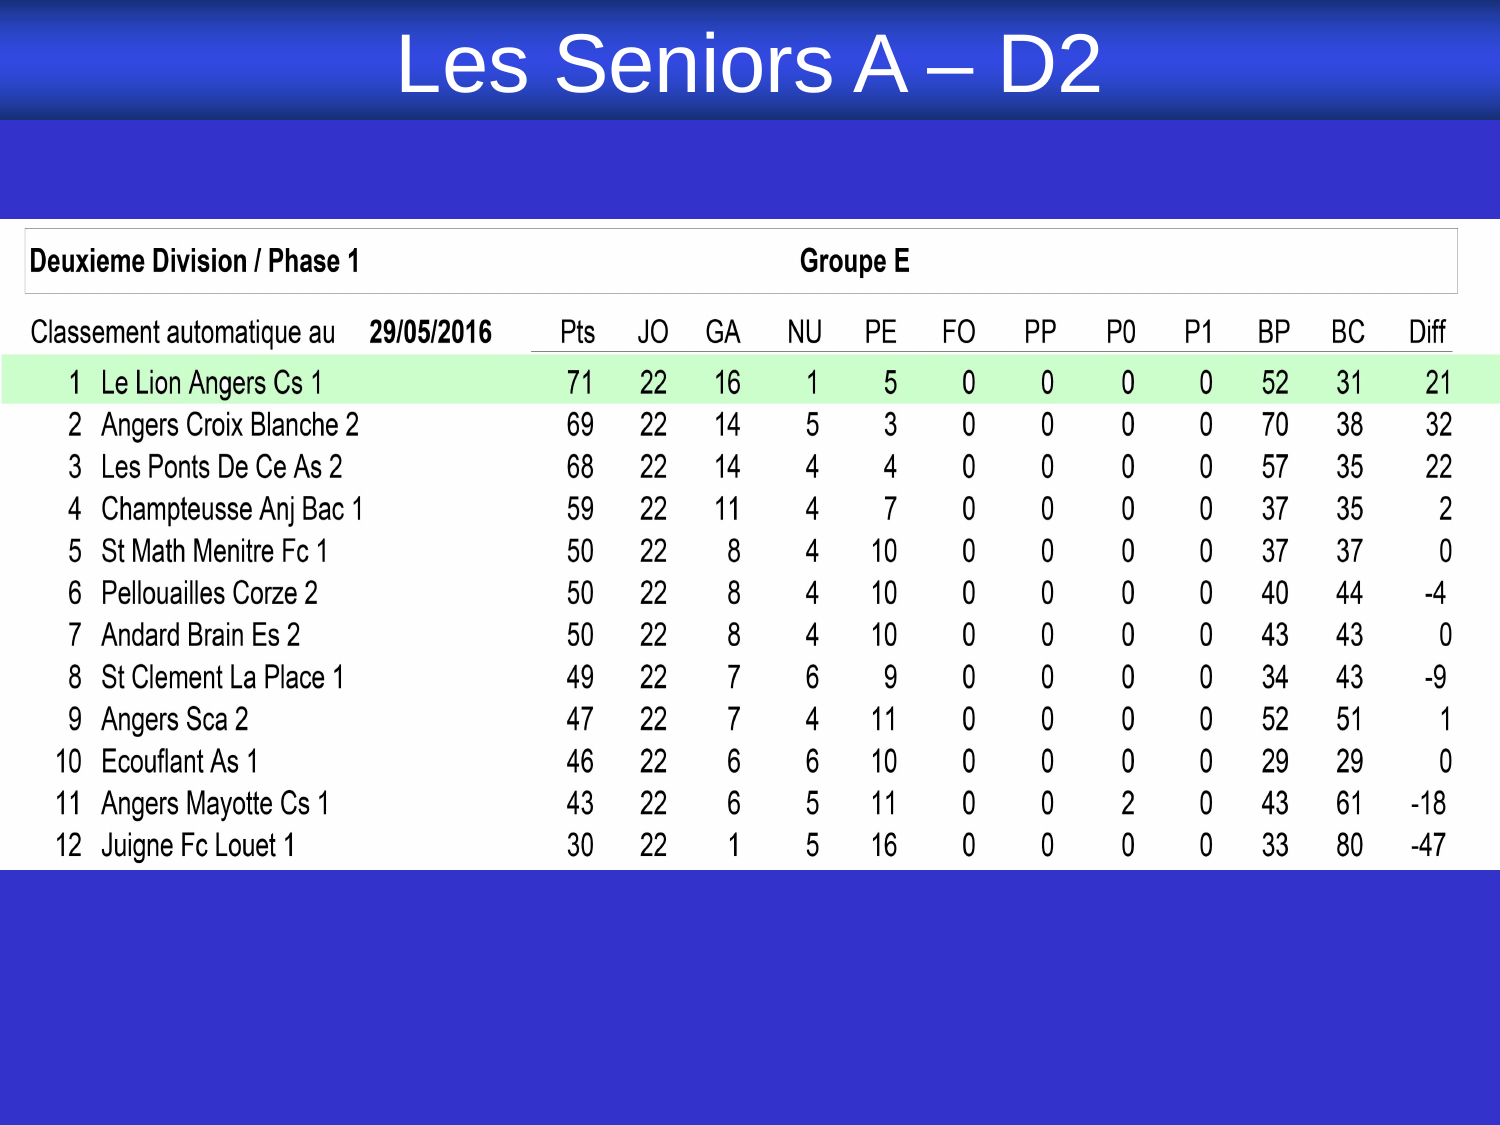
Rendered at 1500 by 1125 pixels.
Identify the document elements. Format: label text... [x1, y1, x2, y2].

picture [0, 219, 1500, 870]
title Les Seniors A – D2 [0, 0, 1500, 120]
